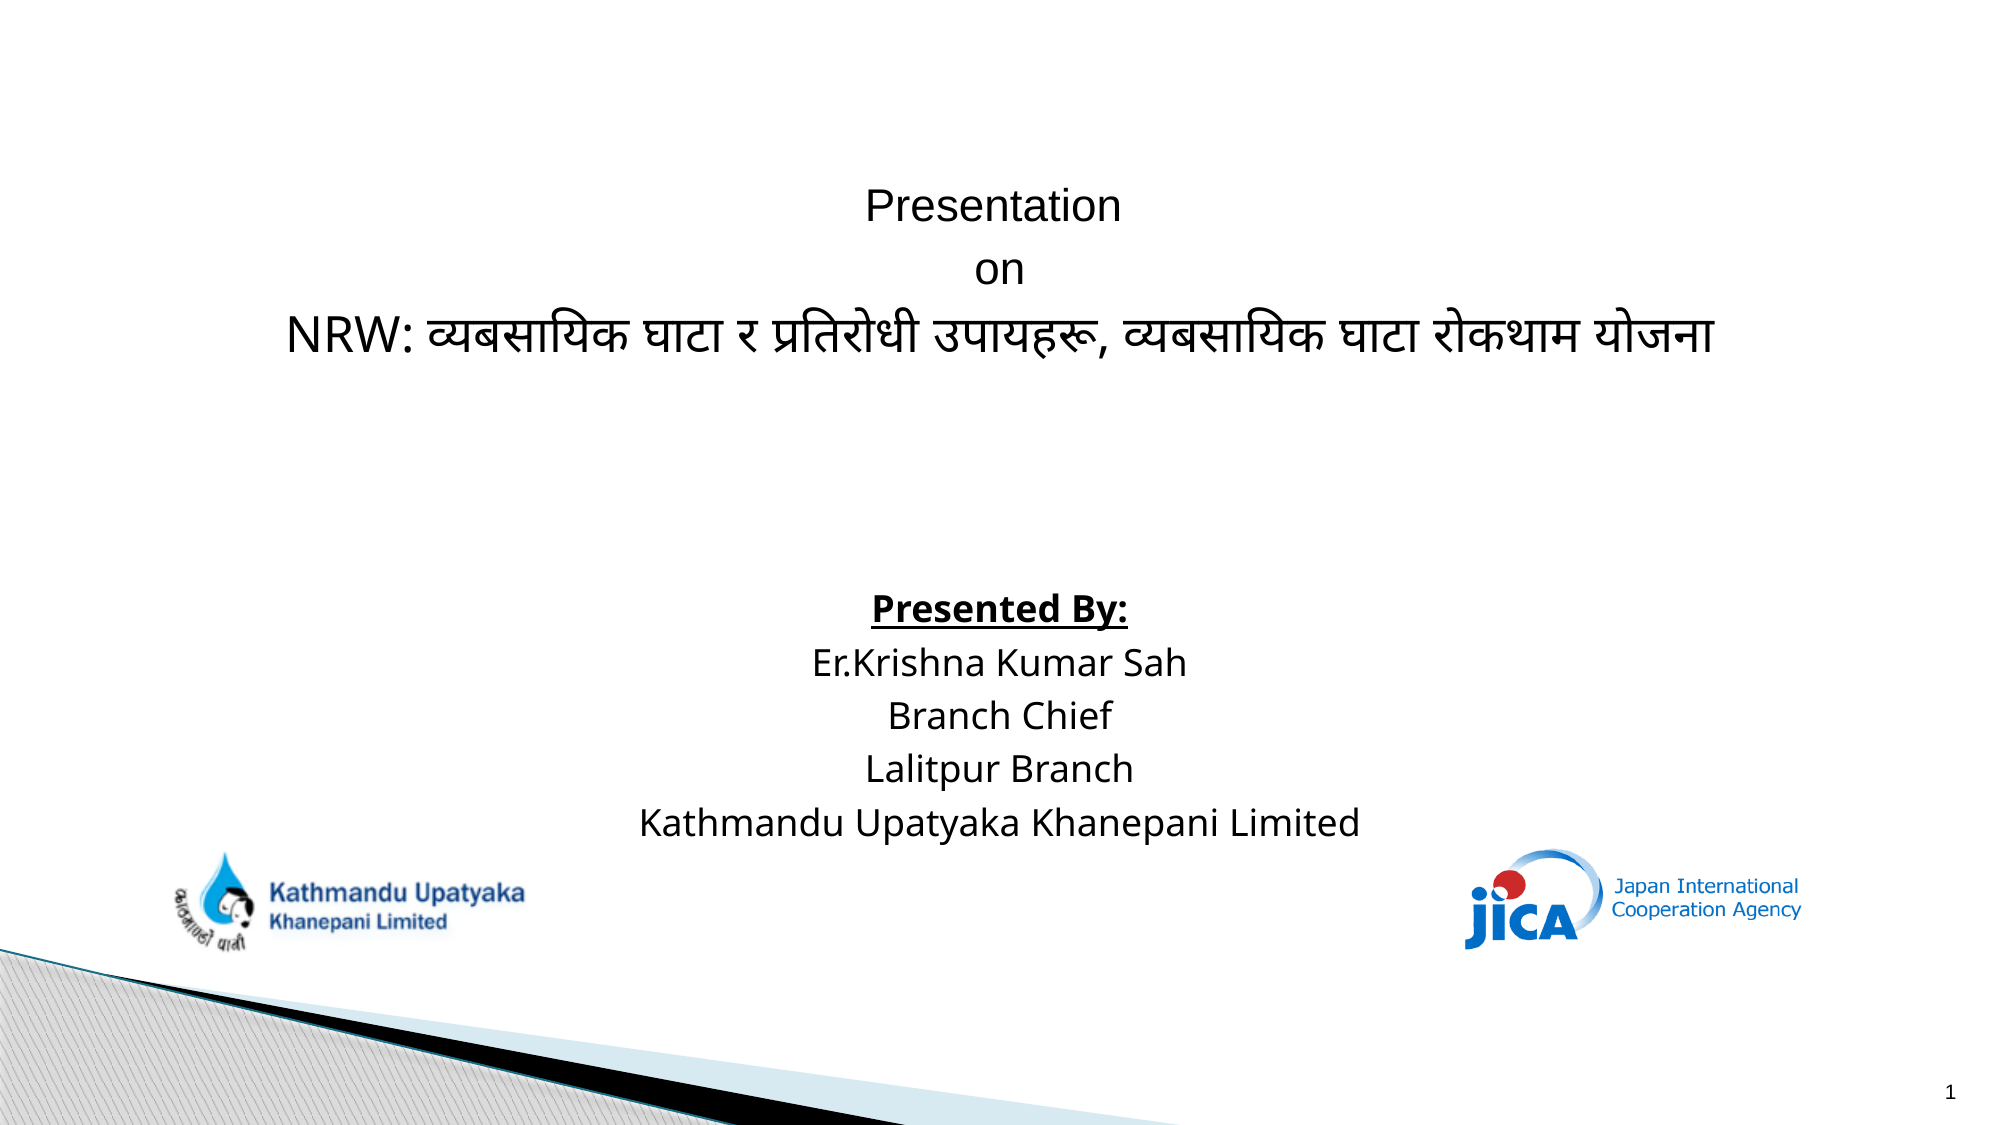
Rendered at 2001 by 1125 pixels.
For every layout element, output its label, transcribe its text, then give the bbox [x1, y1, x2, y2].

slide_number 1 [1891, 1051, 1972, 1112]
picture [173, 846, 527, 954]
list Presentation on NRW: व्यबसायिक घाटा र प्रतिरोधी उपायहरू, व्यबसायिक घाटा रोकथाम योजना Presented By: Er.Krishna Kumar Sah Branch Chief Lalitpur Branch Kathmandu Upatyaka Khanepani Limited [137, 104, 1863, 1021]
picture [1459, 846, 1808, 952]
